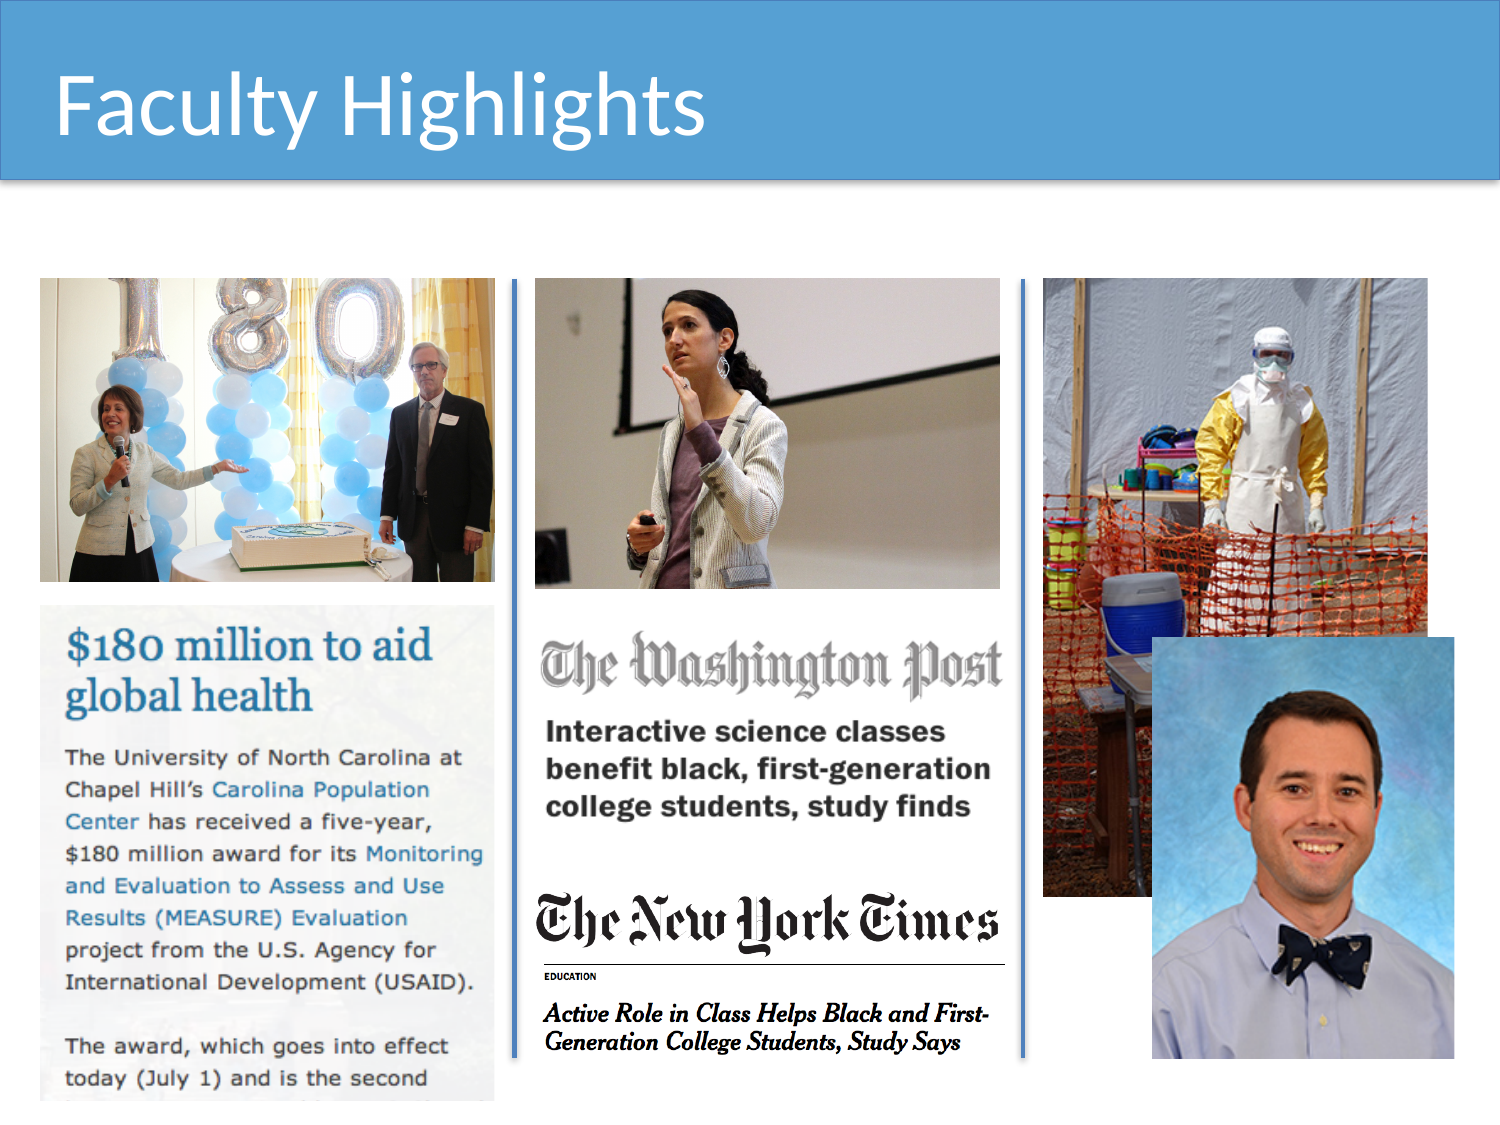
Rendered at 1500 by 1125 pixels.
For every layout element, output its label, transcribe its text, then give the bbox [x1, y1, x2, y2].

text_box [0, 0, 1500, 180]
picture [39, 605, 495, 1101]
picture [1042, 278, 1455, 1059]
text_box Faculty Highlights [40, 36, 1011, 162]
picture [39, 278, 495, 582]
picture [535, 278, 1001, 589]
picture [515, 624, 1022, 830]
picture [535, 890, 1006, 1063]
